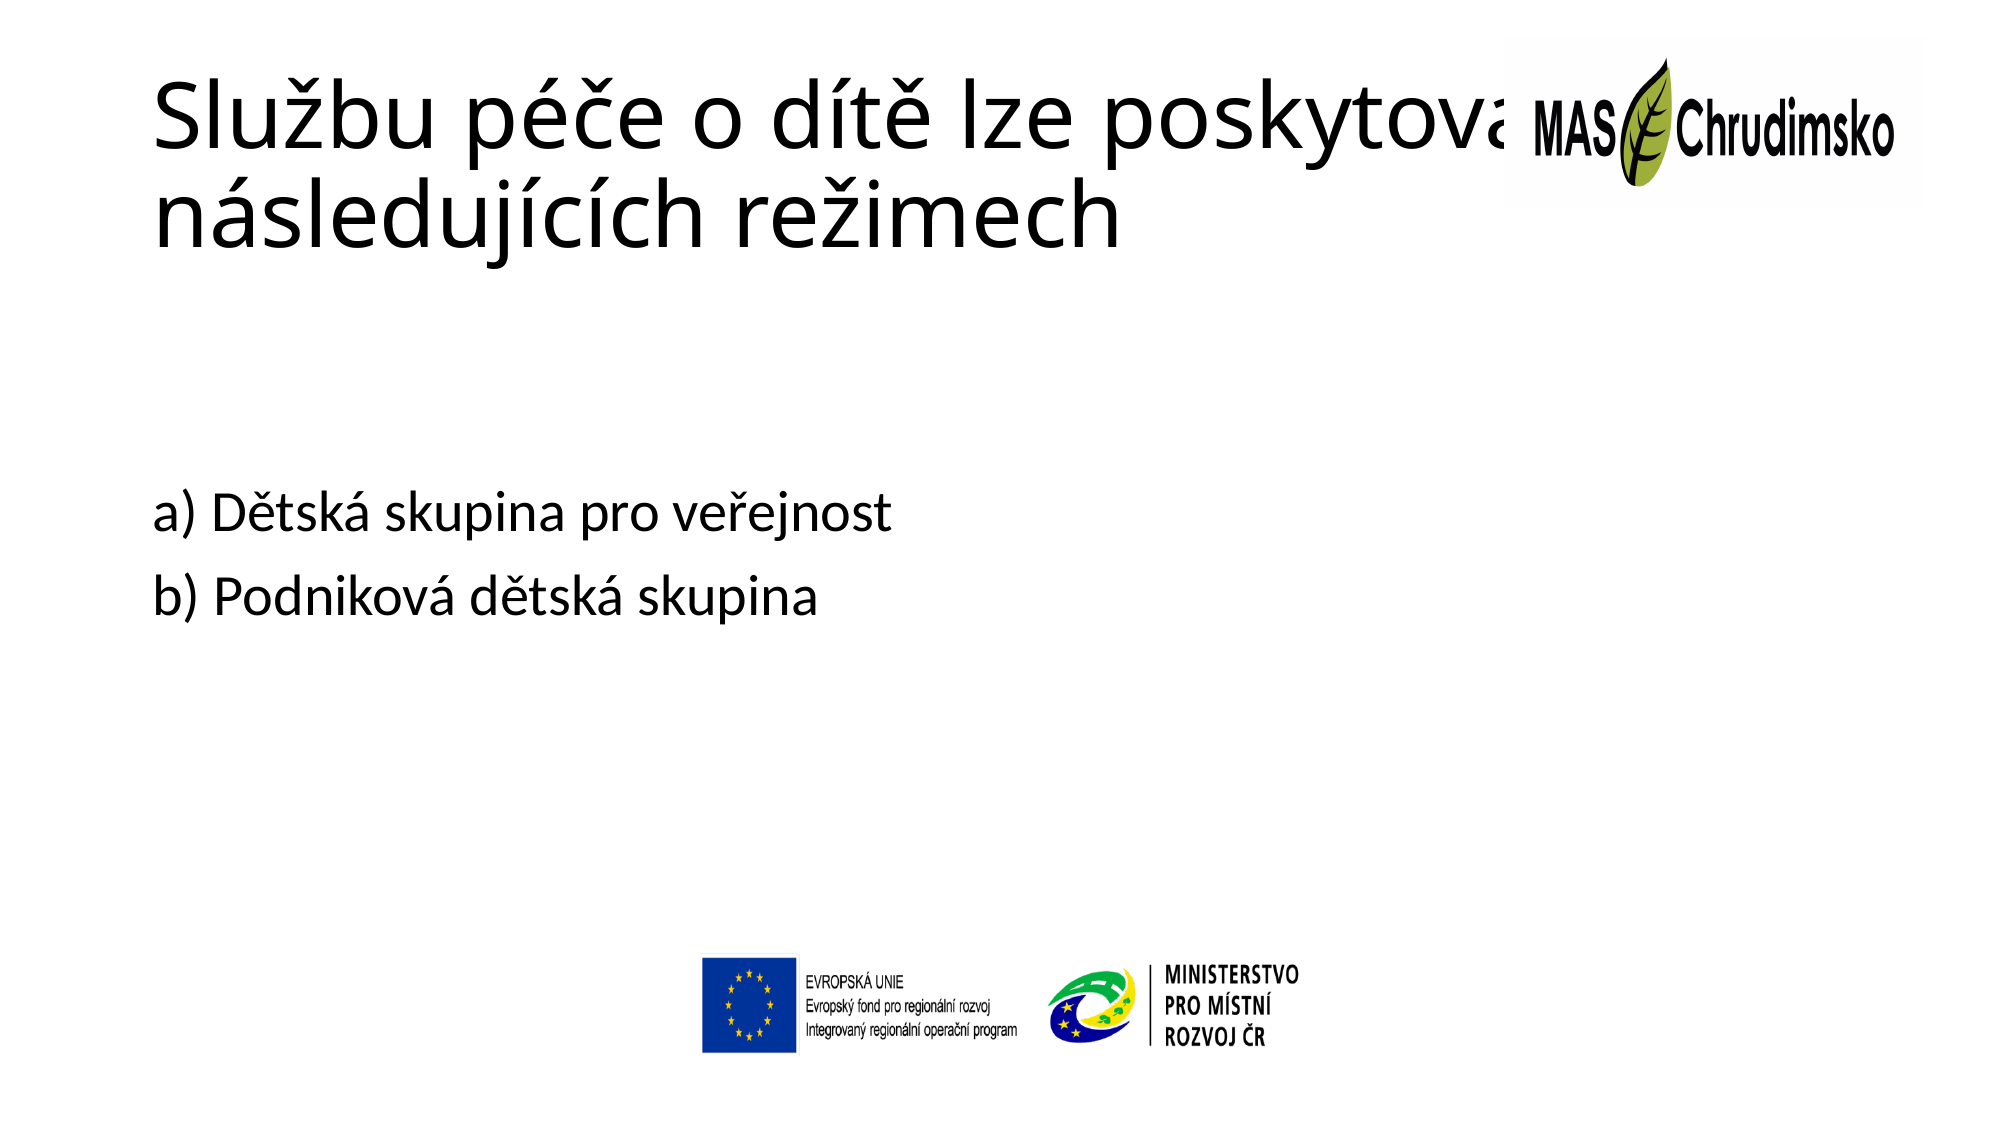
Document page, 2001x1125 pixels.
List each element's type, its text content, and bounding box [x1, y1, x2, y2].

list a) Dětská skupina pro veřejnost b) Podniková dětská skupina [137, 299, 1863, 1014]
title Službu péče o dítě lze poskytovat v následujících režimech [137, 59, 1863, 278]
picture [1503, 37, 1924, 207]
picture [681, 925, 1319, 1084]
